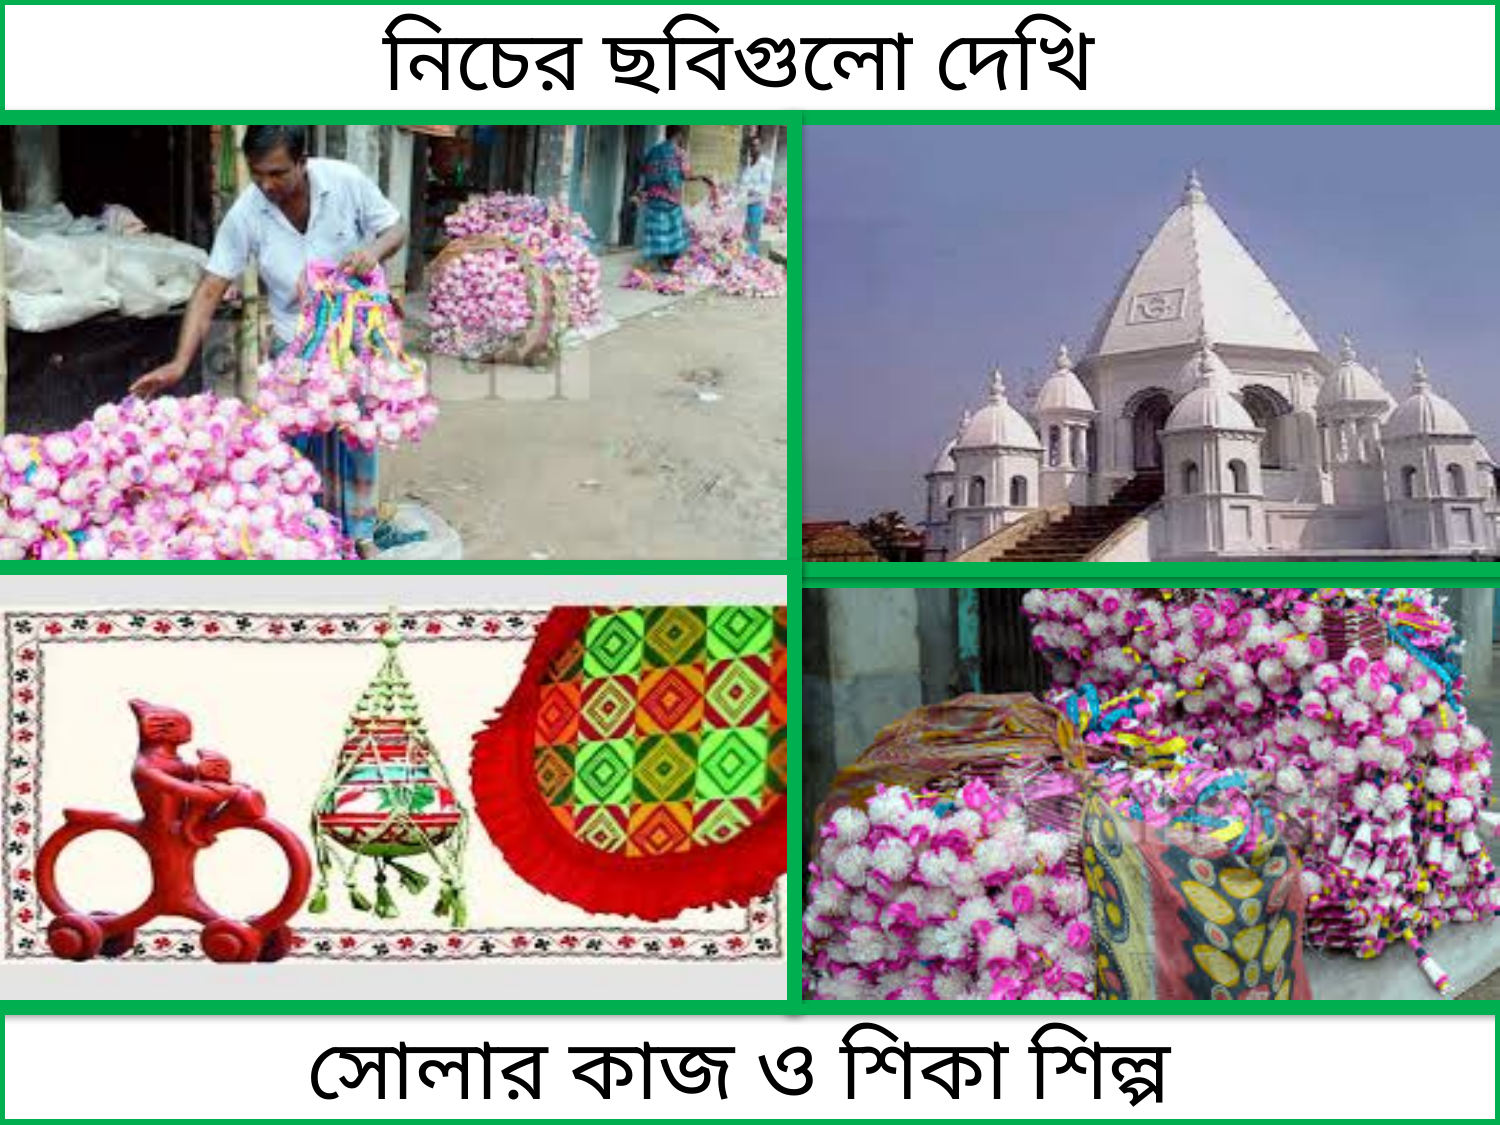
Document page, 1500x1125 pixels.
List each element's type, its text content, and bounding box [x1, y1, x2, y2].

picture [0, 574, 788, 1001]
picture [799, 124, 1500, 563]
text_box সোলার কাজ ও শিকা শিল্প [0, 1008, 1500, 1124]
picture [0, 124, 788, 563]
picture [799, 587, 1500, 1001]
text_box নিচের ছবিগুলো দেখি [0, 0, 1500, 108]
